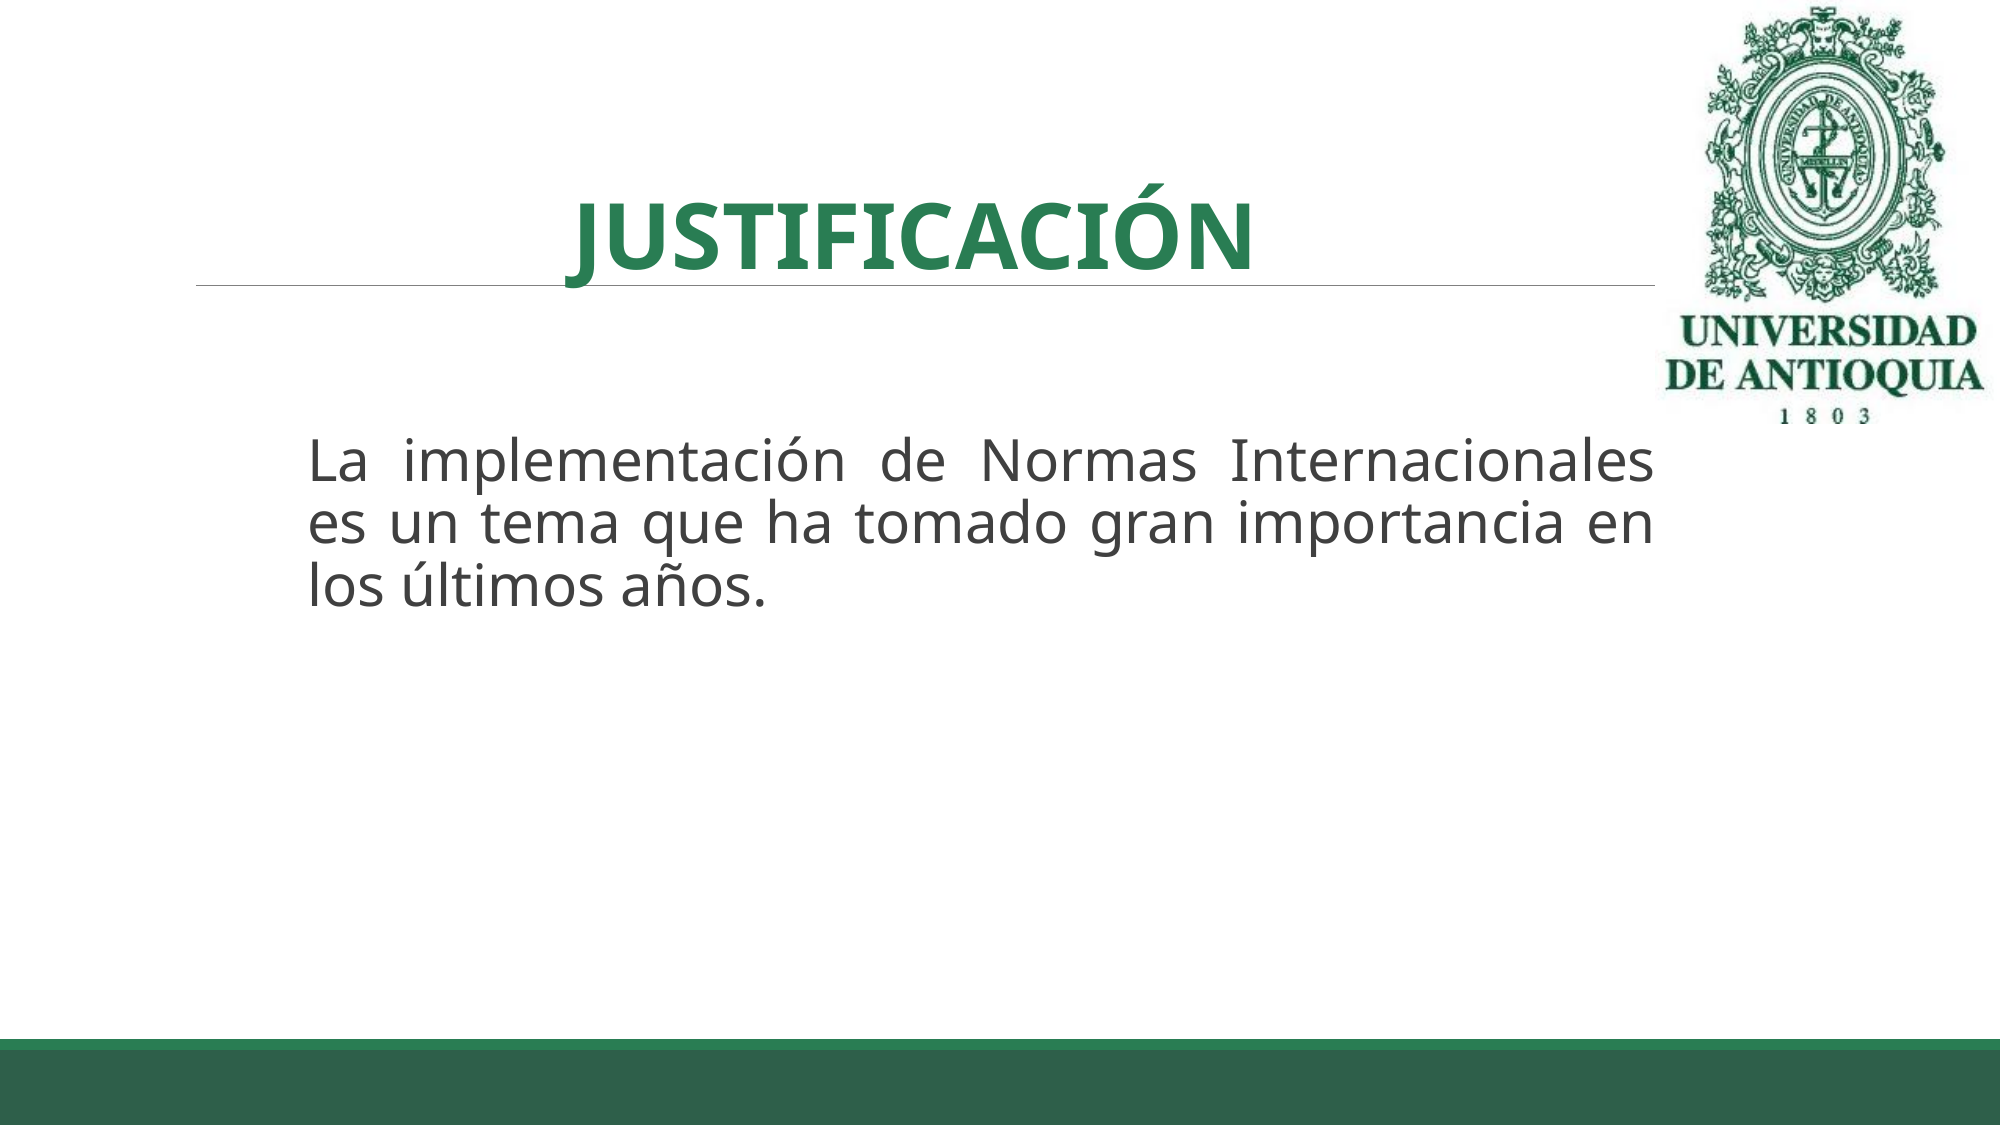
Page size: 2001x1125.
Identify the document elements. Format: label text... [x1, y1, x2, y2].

text_box [148, 296, 1683, 564]
list La implementación de Normas Internacionales es un tema que ha tomado gran importancia en los últimos años. [292, 564, 1656, 763]
picture [1655, 0, 1997, 424]
text_box JUSTIFICACIÓN [148, 15, 1652, 296]
